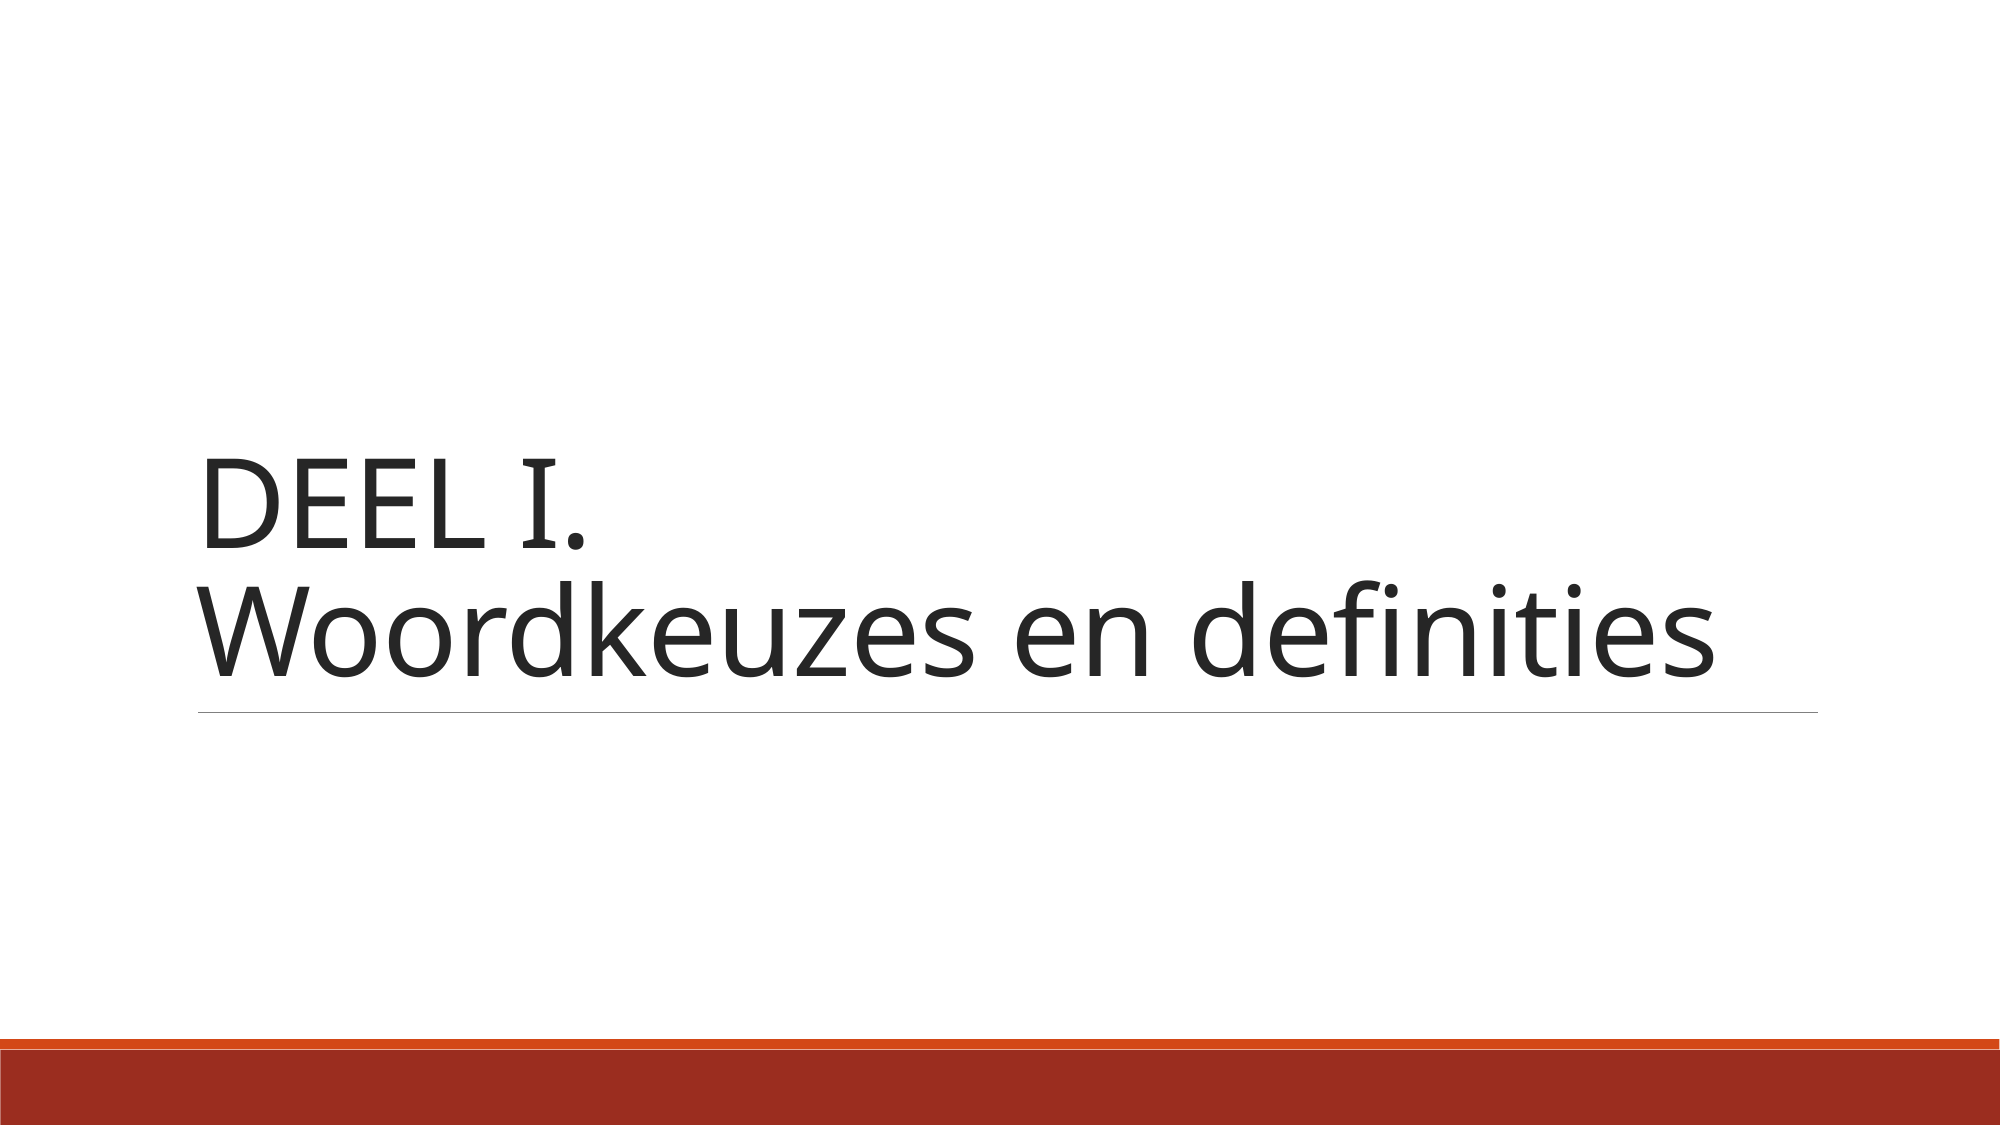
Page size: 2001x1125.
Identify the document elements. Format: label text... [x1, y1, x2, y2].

title DEEL I. Woordkeuzes en definities [180, 124, 1830, 710]
